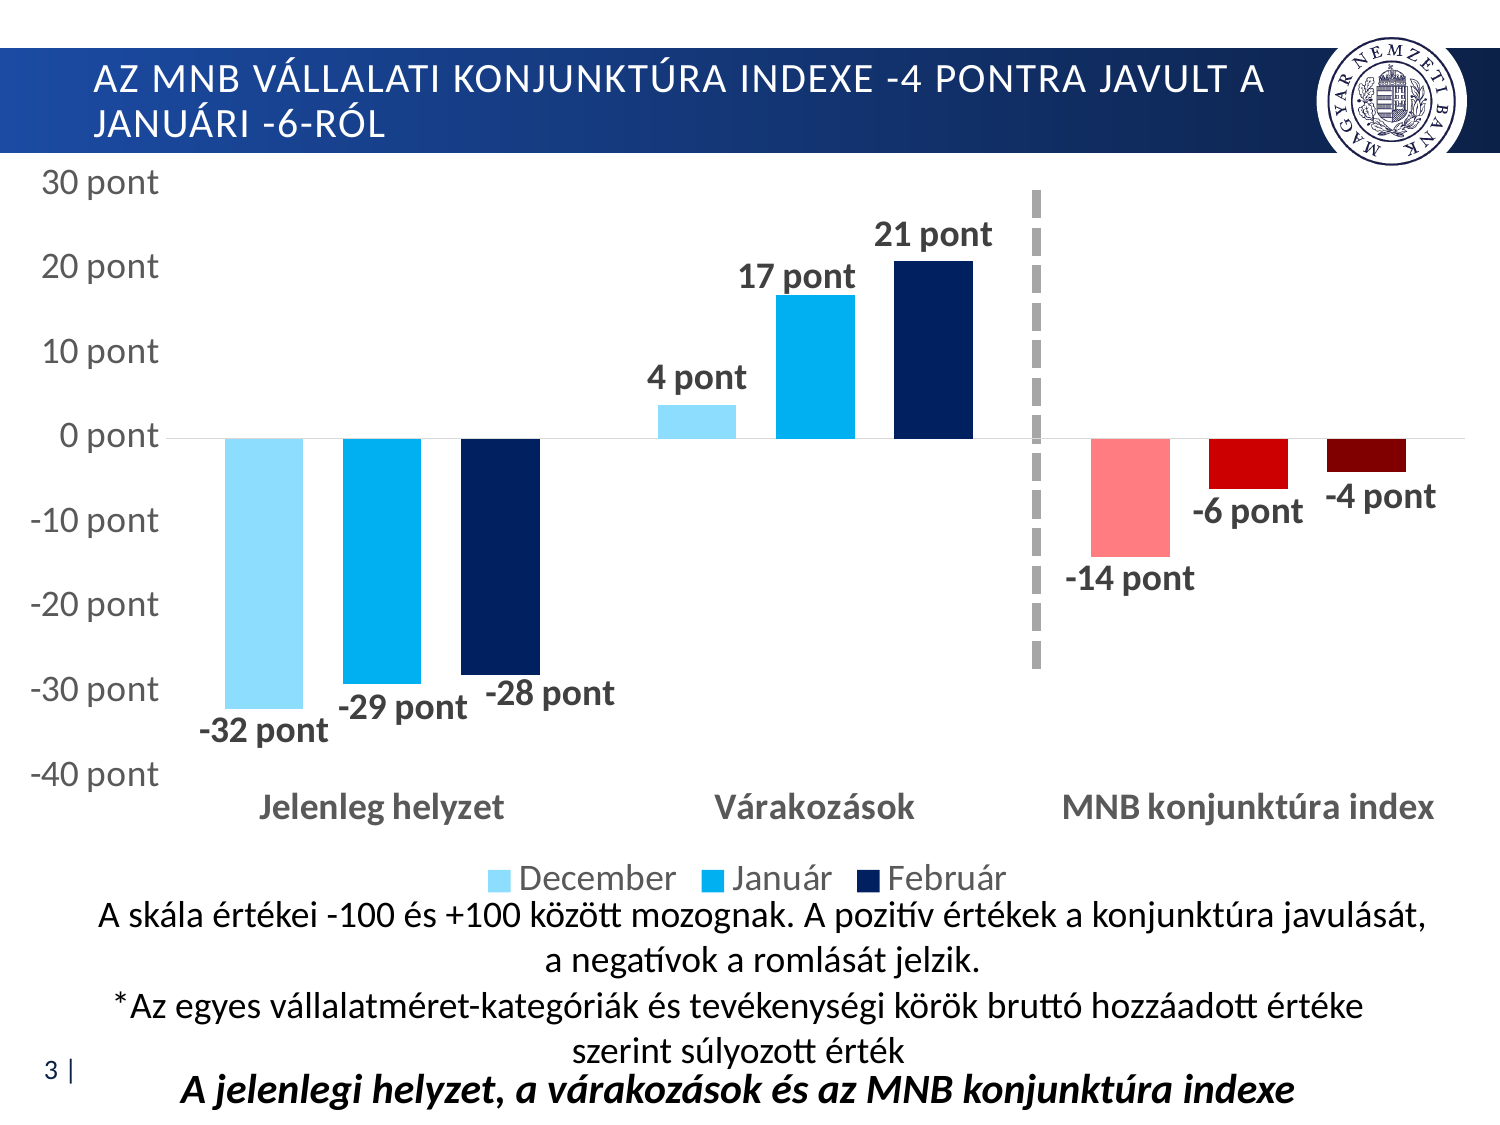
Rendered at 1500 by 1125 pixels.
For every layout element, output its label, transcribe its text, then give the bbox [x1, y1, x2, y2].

text_box *Az egyes vállalatméret-kategóriák és tevékenységi körök bruttó hozzáadott értéke szerint súlyozott érték [78, 987, 1399, 1079]
title Az MNB vállalati konjunktúra indexe -4 pontra javult a januári -6-ról [78, 50, 1327, 151]
text_box A jelenlegi helyzet, a várakozások és az MNB konjunktúra indexe [0, 1054, 1486, 1120]
chart [0, 151, 1495, 908]
picture [1327, 36, 1457, 151]
text_box A skála értékei -100 és +100 között mozognak. A pozitív értékek a konjunktúra javulását, a negatívok a romlását jelzik. [78, 908, 1448, 987]
